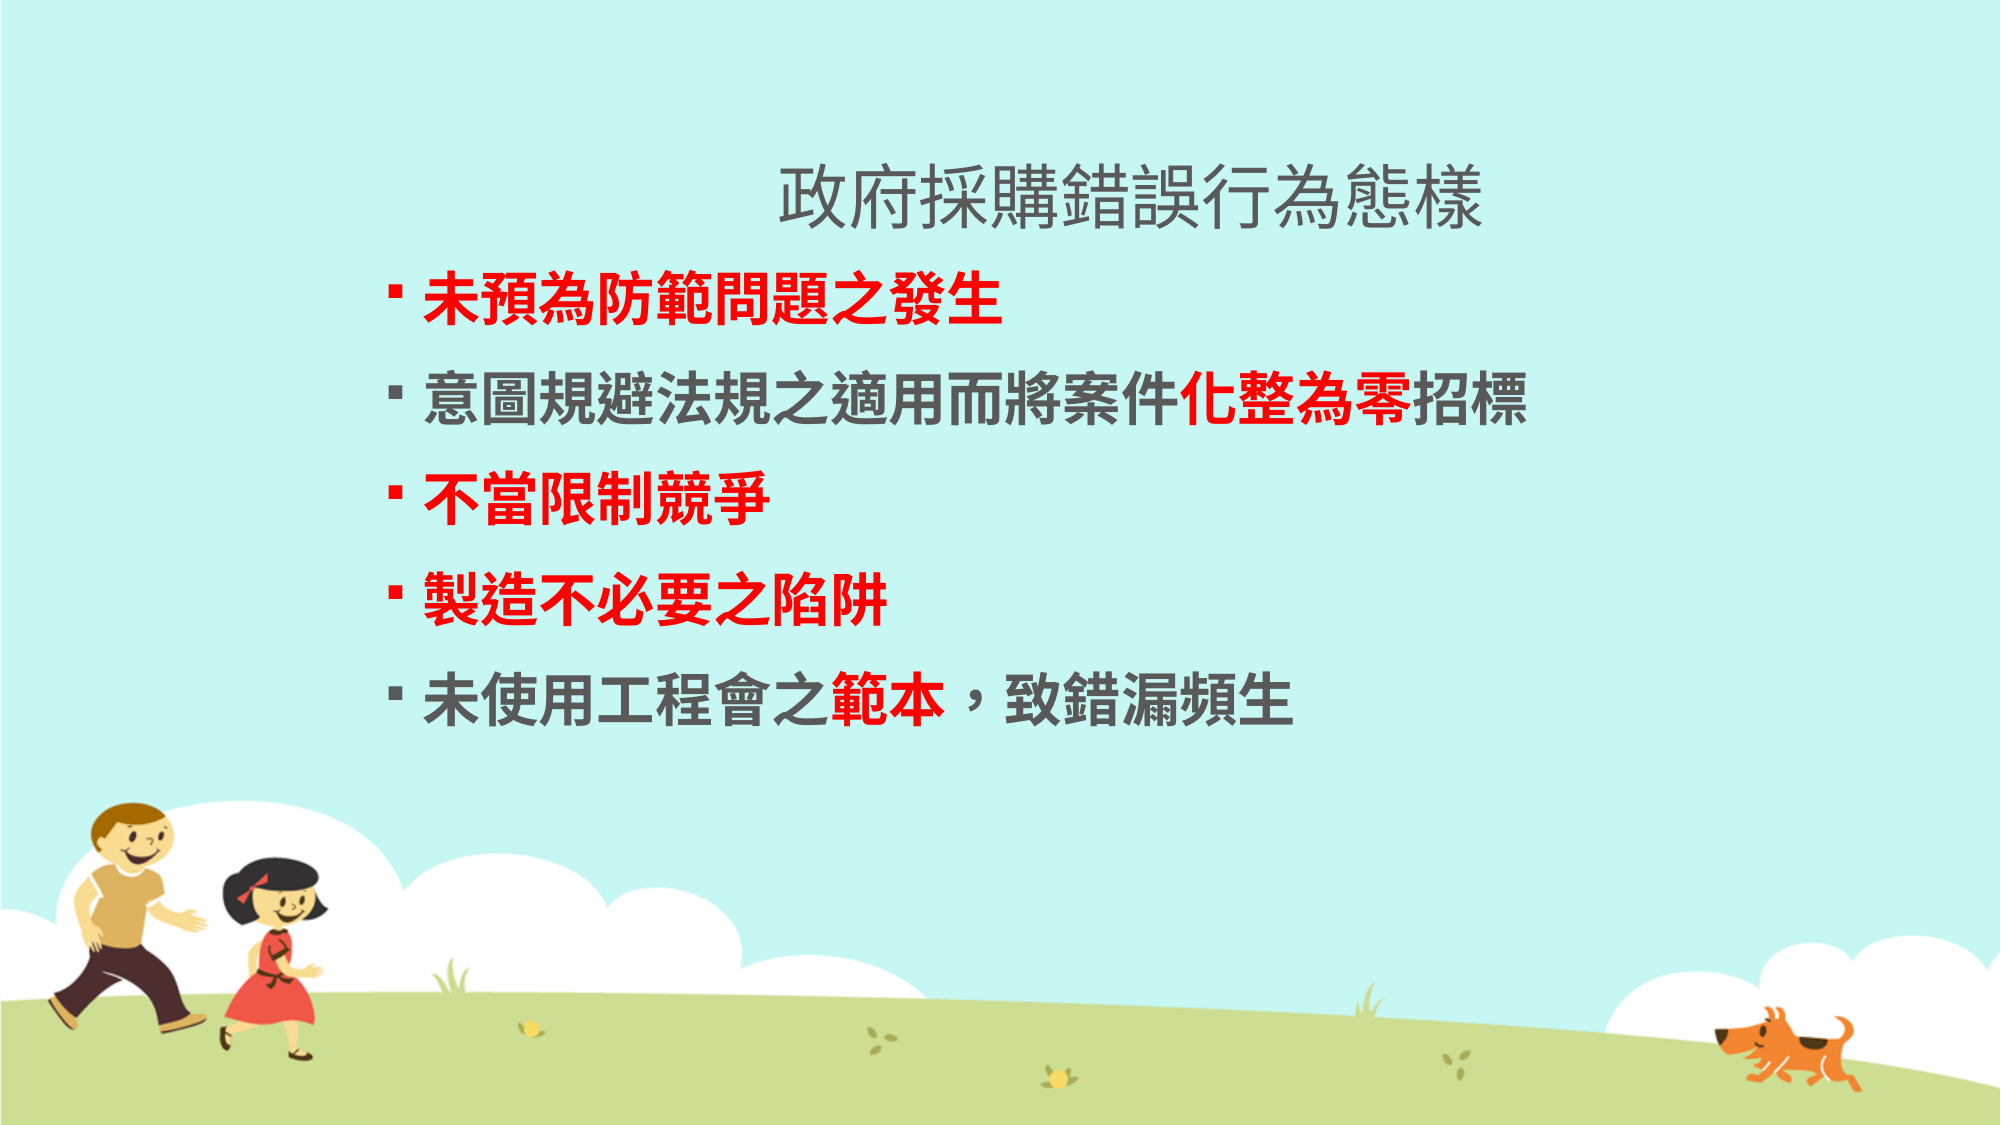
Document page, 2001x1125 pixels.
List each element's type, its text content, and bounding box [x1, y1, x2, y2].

title 政府採購錯誤行為態樣 [362, 50, 1900, 247]
picture [0, 0, 2001, 1125]
list 未預為防範問題之發生 意圖規避法規之適用而將案件化整為零招標 不當限制競爭 製造不必要之陷阱 未使用工程會之範本，致錯漏頻生 [362, 262, 1746, 938]
